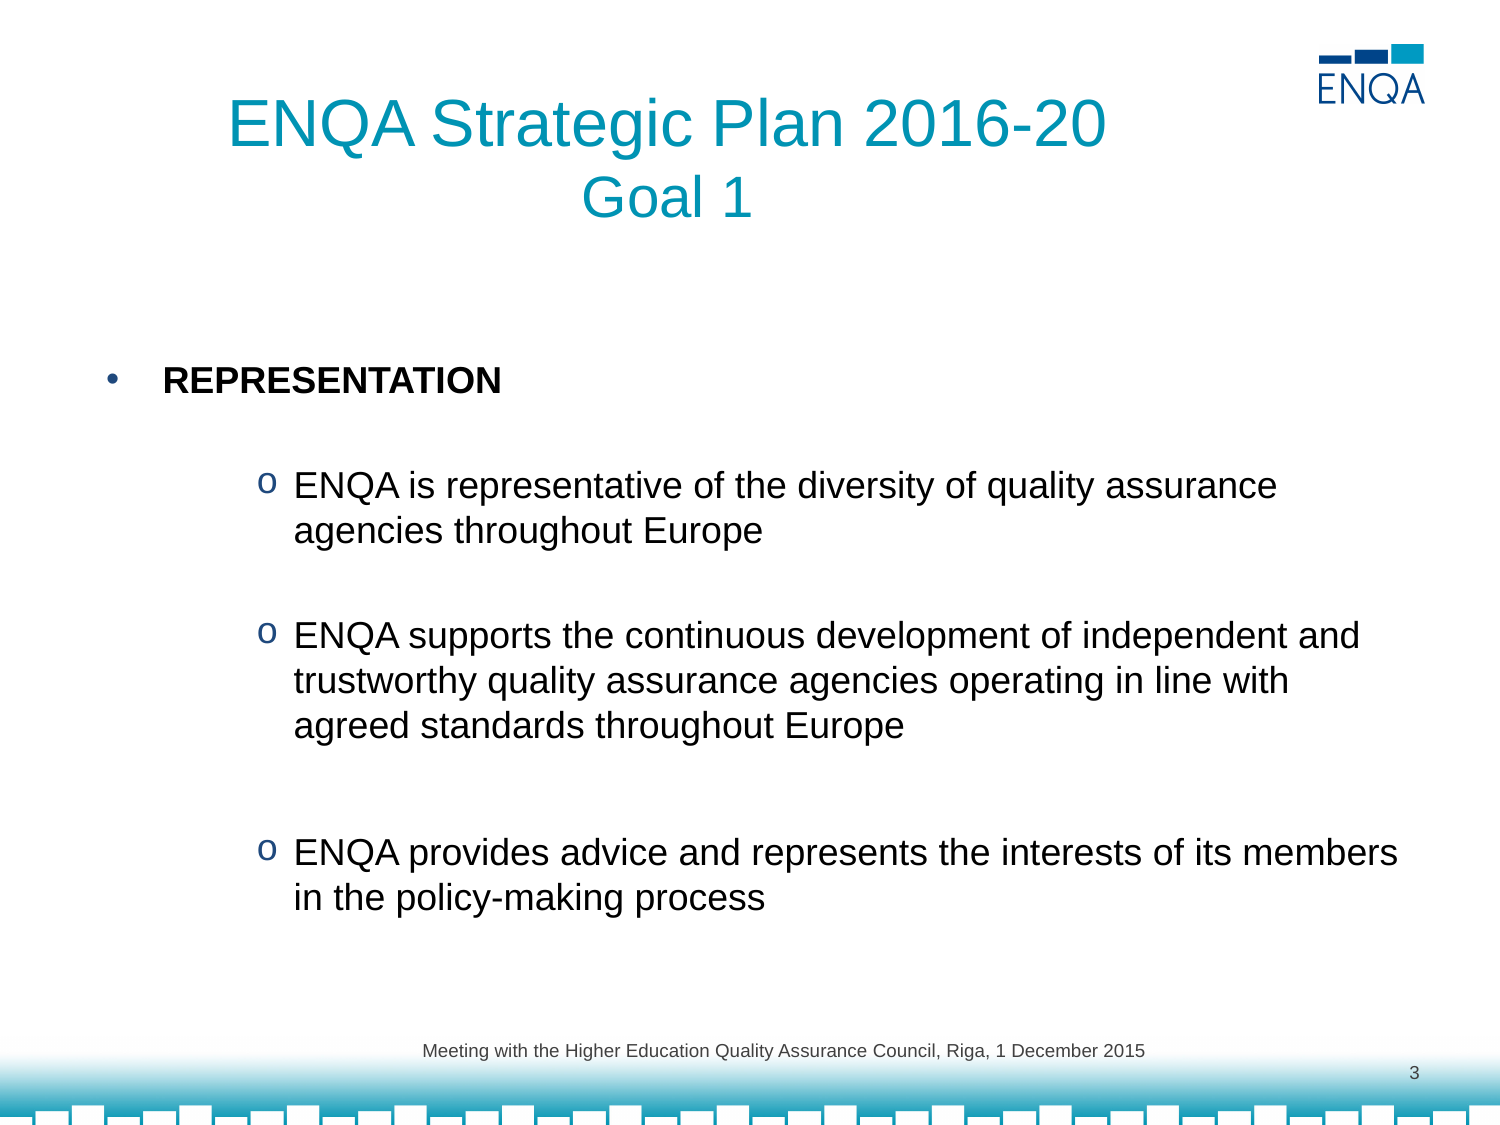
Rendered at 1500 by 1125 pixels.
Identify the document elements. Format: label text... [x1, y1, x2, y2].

picture [1319, 44, 1425, 104]
slide_number 3 [1346, 1032, 1435, 1092]
list REPRESENTATION ENQA is representative of the diversity of quality assurance agencies throughout Europe ENQA supports the continuous development of independent and trustworthy quality assurance agencies operating in line with agreed standards throughout Europe ENQA provides advice and represents the interests of its members in the policy-making process [91, 295, 1418, 981]
picture [0, 1036, 1500, 1125]
title ENQA Strategic Plan 2016-20 Goal 1 [37, 68, 1299, 237]
footer Meeting with the Higher Education Quality Assurance Council, Riga, 1 December 2015 [262, 1009, 1310, 1069]
